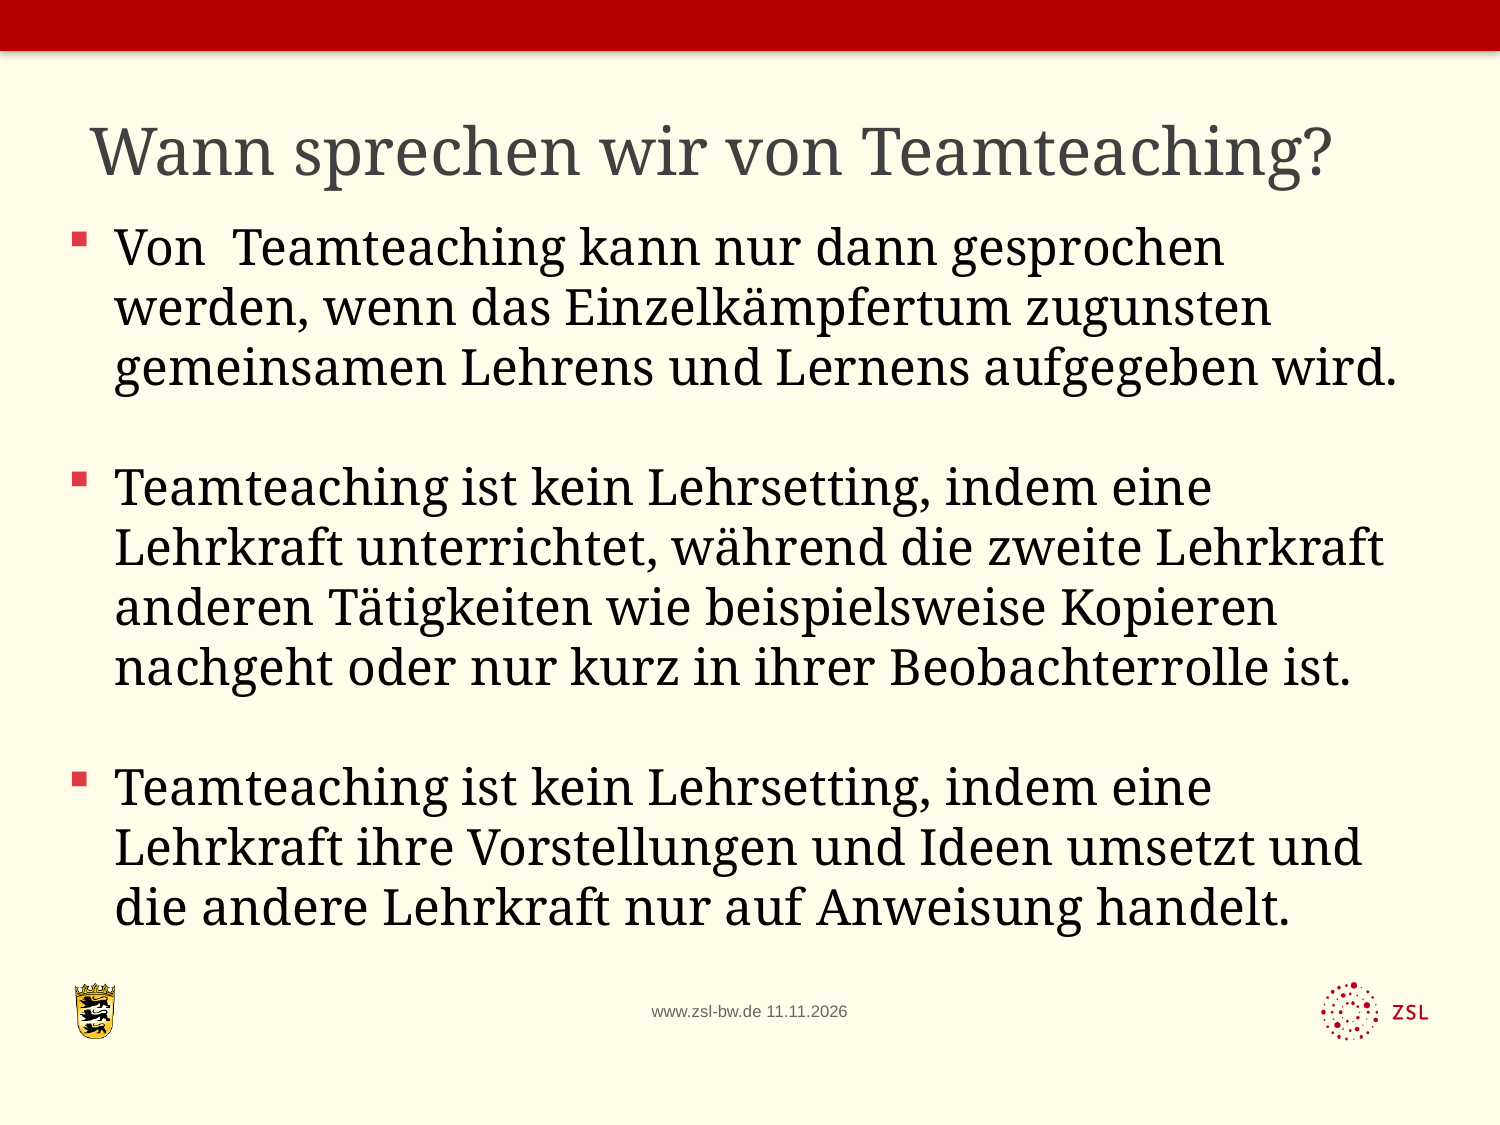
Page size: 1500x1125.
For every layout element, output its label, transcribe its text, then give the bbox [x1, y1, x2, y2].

picture [73, 1003, 117, 1041]
text_box Von Teamteaching kann nur dann gesprochen werden, wenn das Einzelkämpfertum zugunsten gemeinsamen Lehrens und Lernens aufgegeben wird. Teamteaching ist kein Lehrsetting, indem eine Lehrkraft unterrichtet, während die zweite Lehrkraft anderen Tätigkeiten wie beispielsweise Kopieren nachgeht oder nur kurz in ihrer Beobachterrolle ist. Teamteaching ist kein Lehrsetting, indem eine Lehrkraft ihre Vorstellungen und Ideen umsetzt und die andere Lehrkraft nur auf Anweisung handelt. [53, 208, 1447, 1003]
title Wann sprechen wir von Teamteaching? [75, 101, 1425, 197]
picture [1320, 1003, 1429, 1041]
